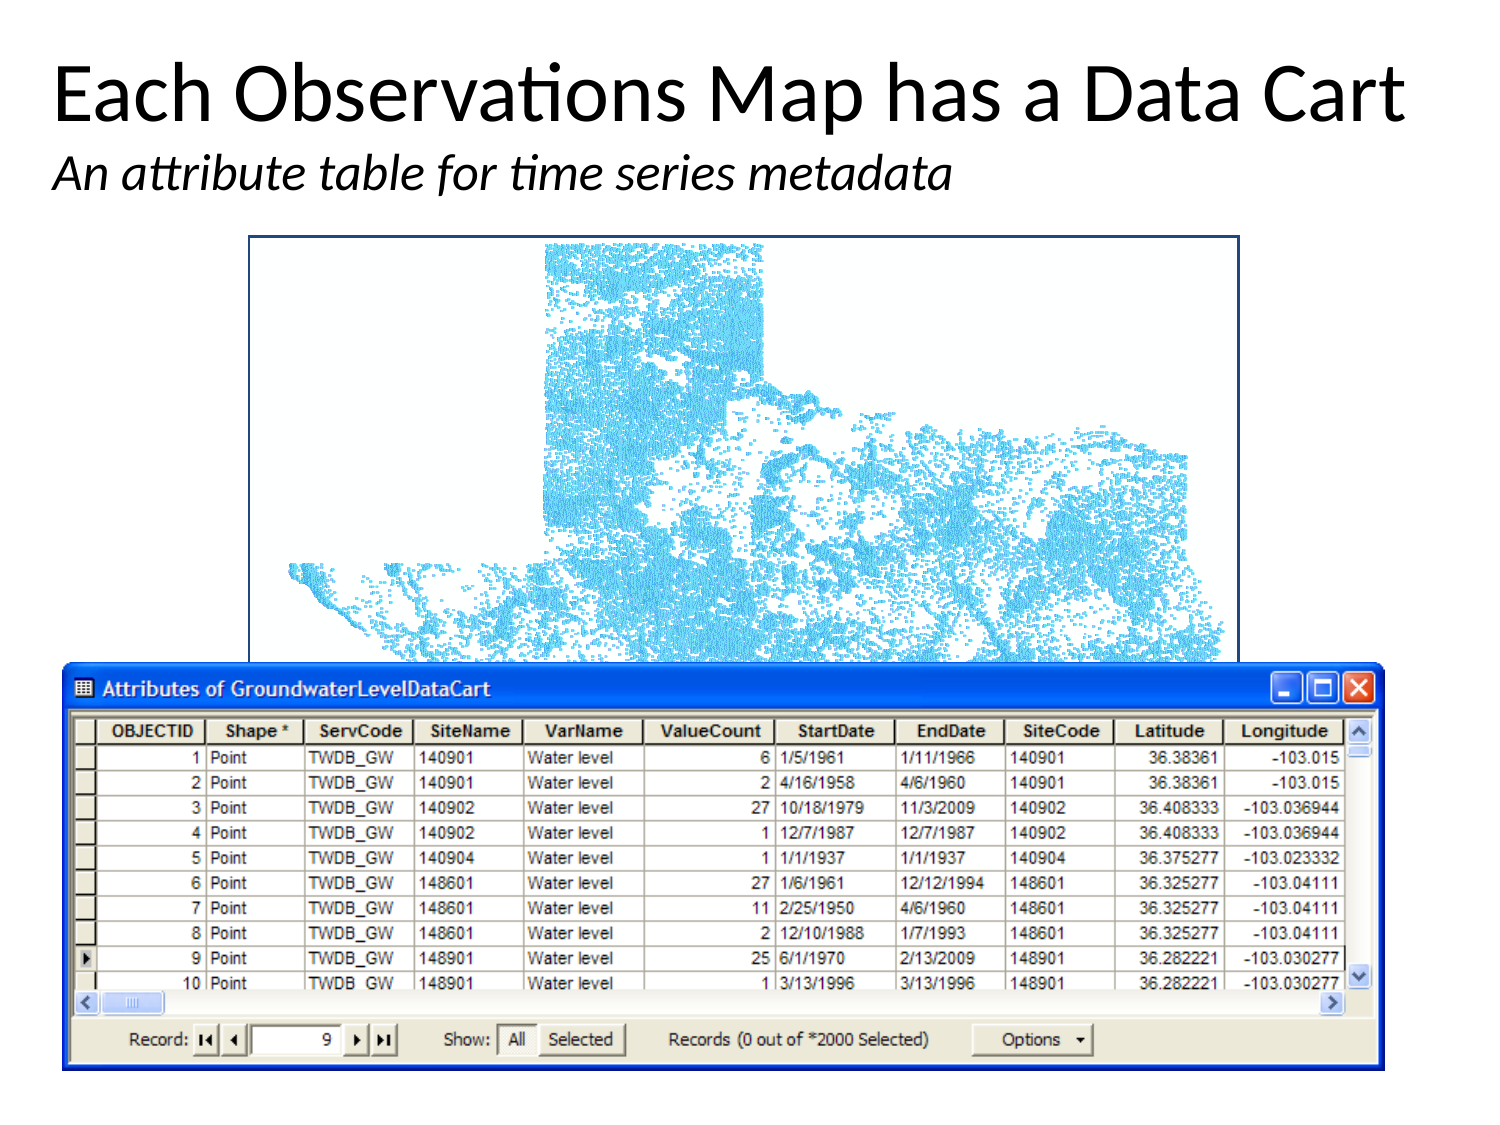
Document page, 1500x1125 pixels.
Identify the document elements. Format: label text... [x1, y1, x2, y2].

title Each Observations Map has a Data Cart An attribute table for time series metadata [37, 24, 1425, 213]
picture [62, 237, 1385, 1071]
